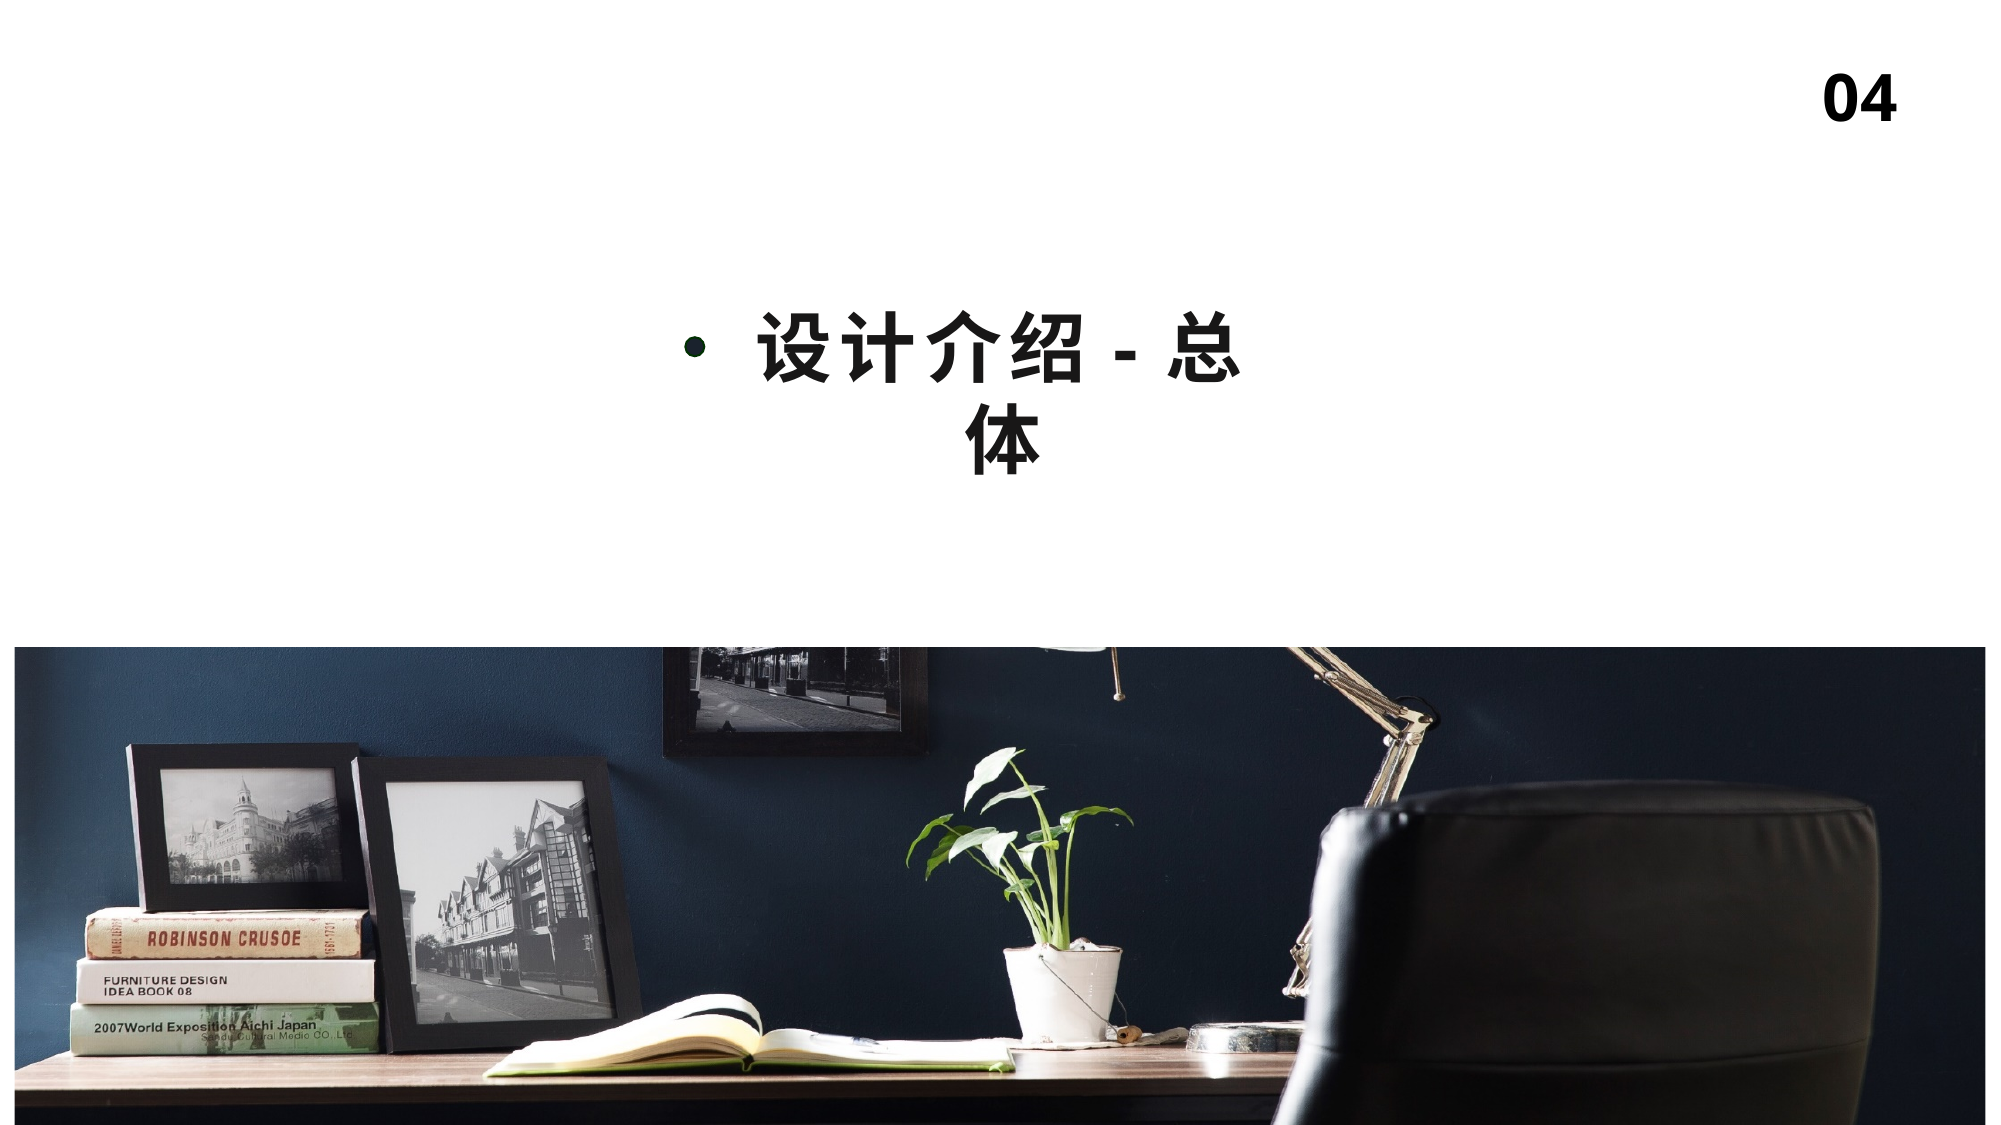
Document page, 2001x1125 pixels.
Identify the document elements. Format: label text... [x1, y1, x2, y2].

picture [14, 647, 1986, 1125]
text_box 04 [1733, 33, 1988, 156]
text_box 设计介绍-总体 [709, 292, 1296, 492]
text_box [684, 336, 706, 358]
